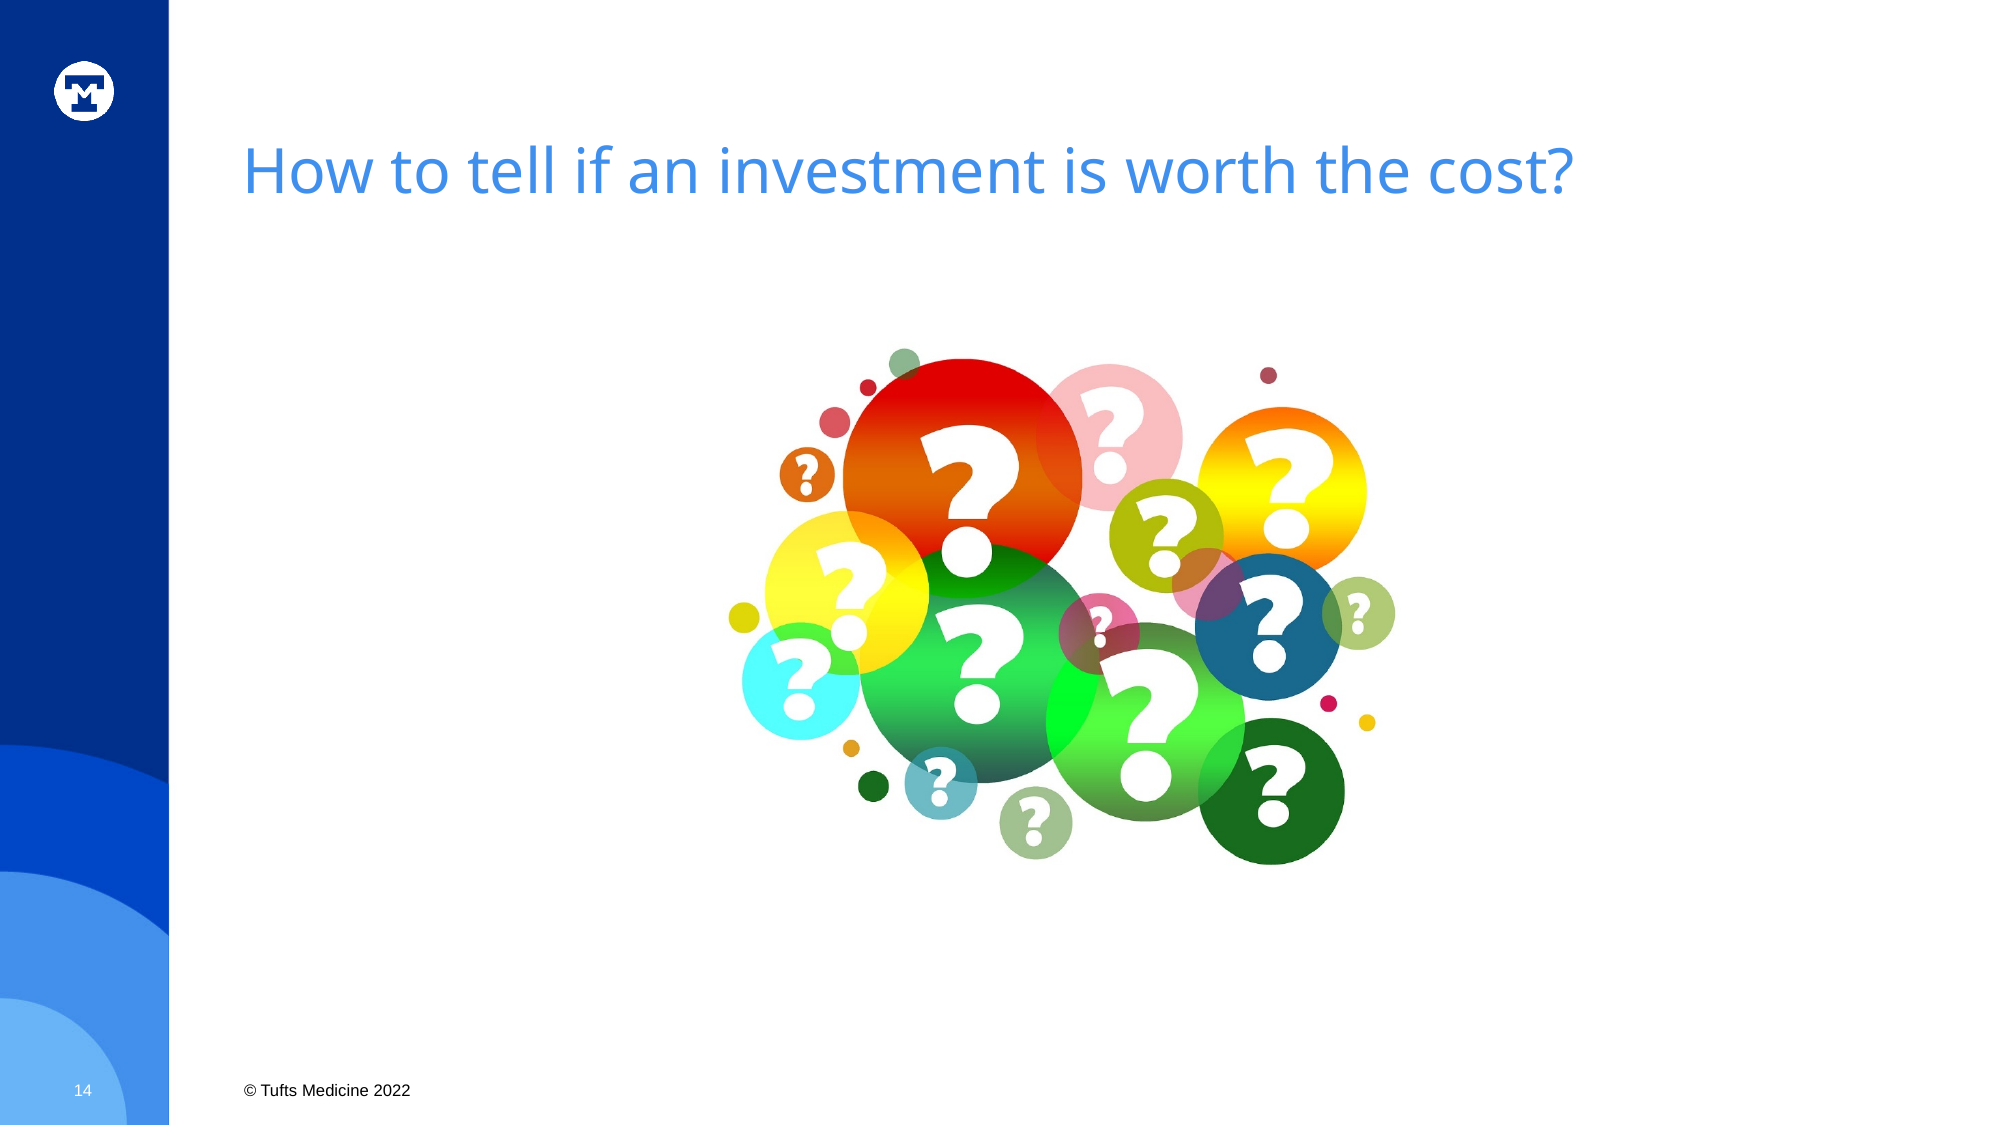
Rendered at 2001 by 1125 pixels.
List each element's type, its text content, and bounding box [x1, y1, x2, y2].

footer © Tufts Medicine 2022 [242, 1075, 1352, 1100]
slide_number 14 [46, 1075, 120, 1100]
title How to tell if an investment is worth the cost? [242, 74, 1924, 207]
picture [0, 0, 2001, 1125]
